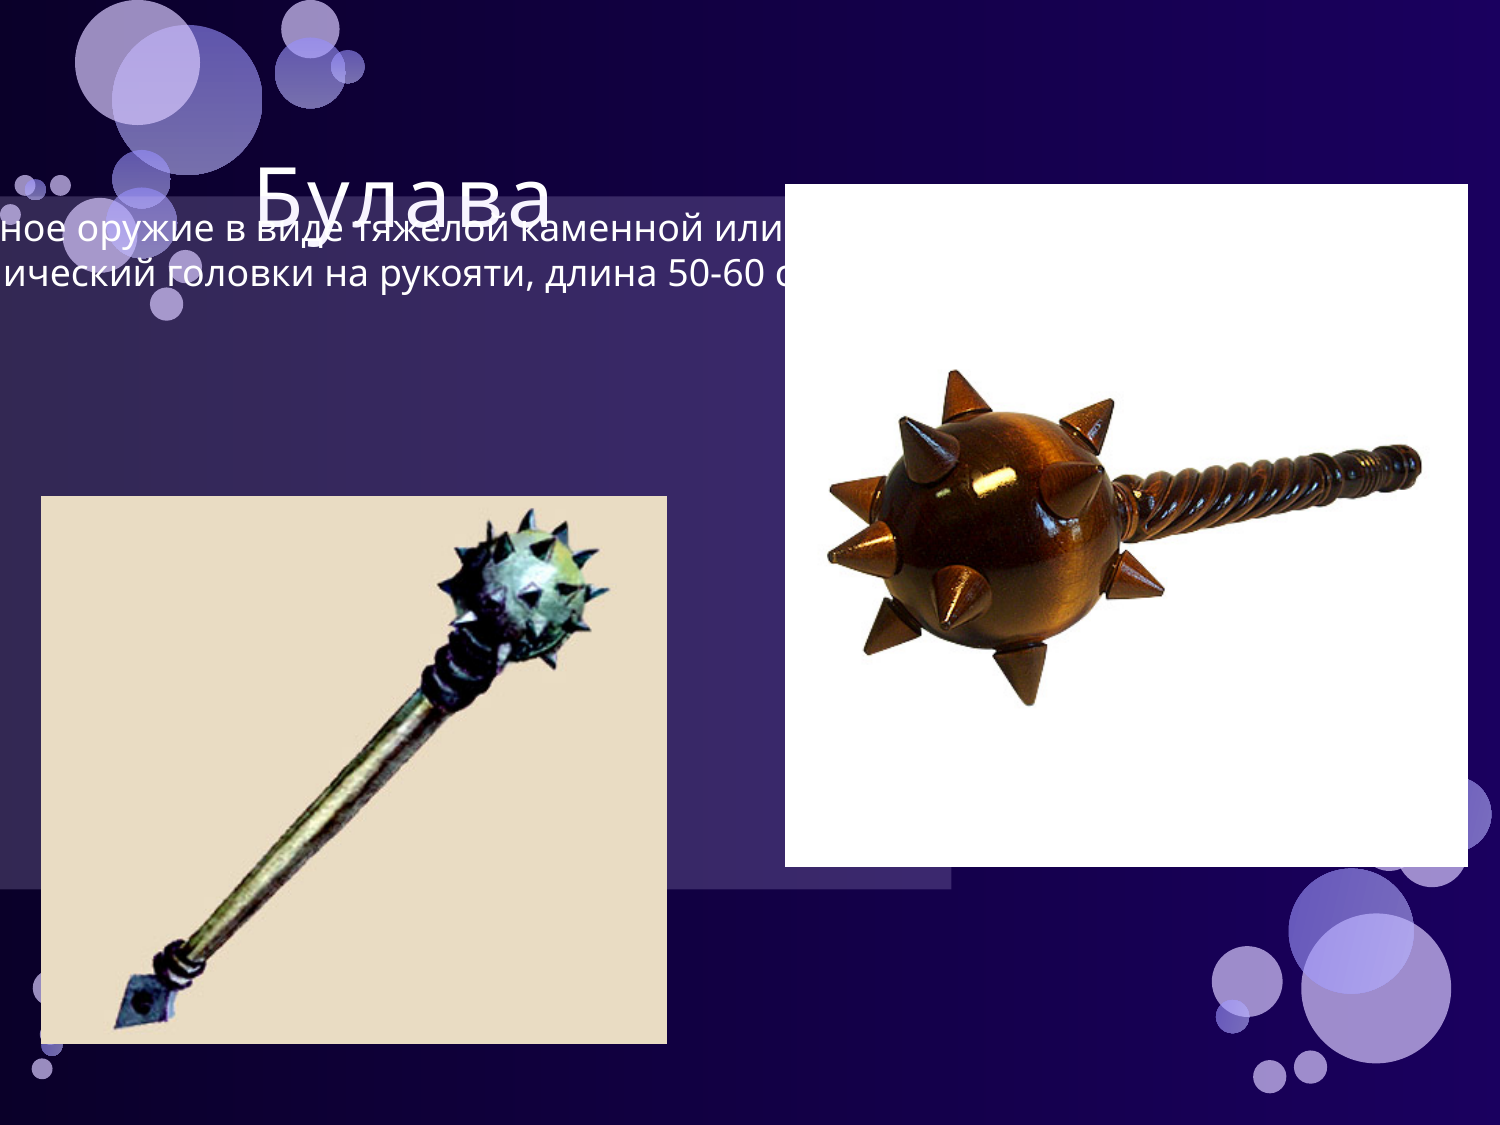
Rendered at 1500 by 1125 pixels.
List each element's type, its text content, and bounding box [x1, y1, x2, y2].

picture [39, 495, 668, 1046]
list старинное оружие в виде тяжелой каменной или металлический головки на рукояти, длина 50-60 см. [0, 196, 952, 890]
title Булава [237, 99, 1325, 196]
picture [783, 182, 1469, 868]
